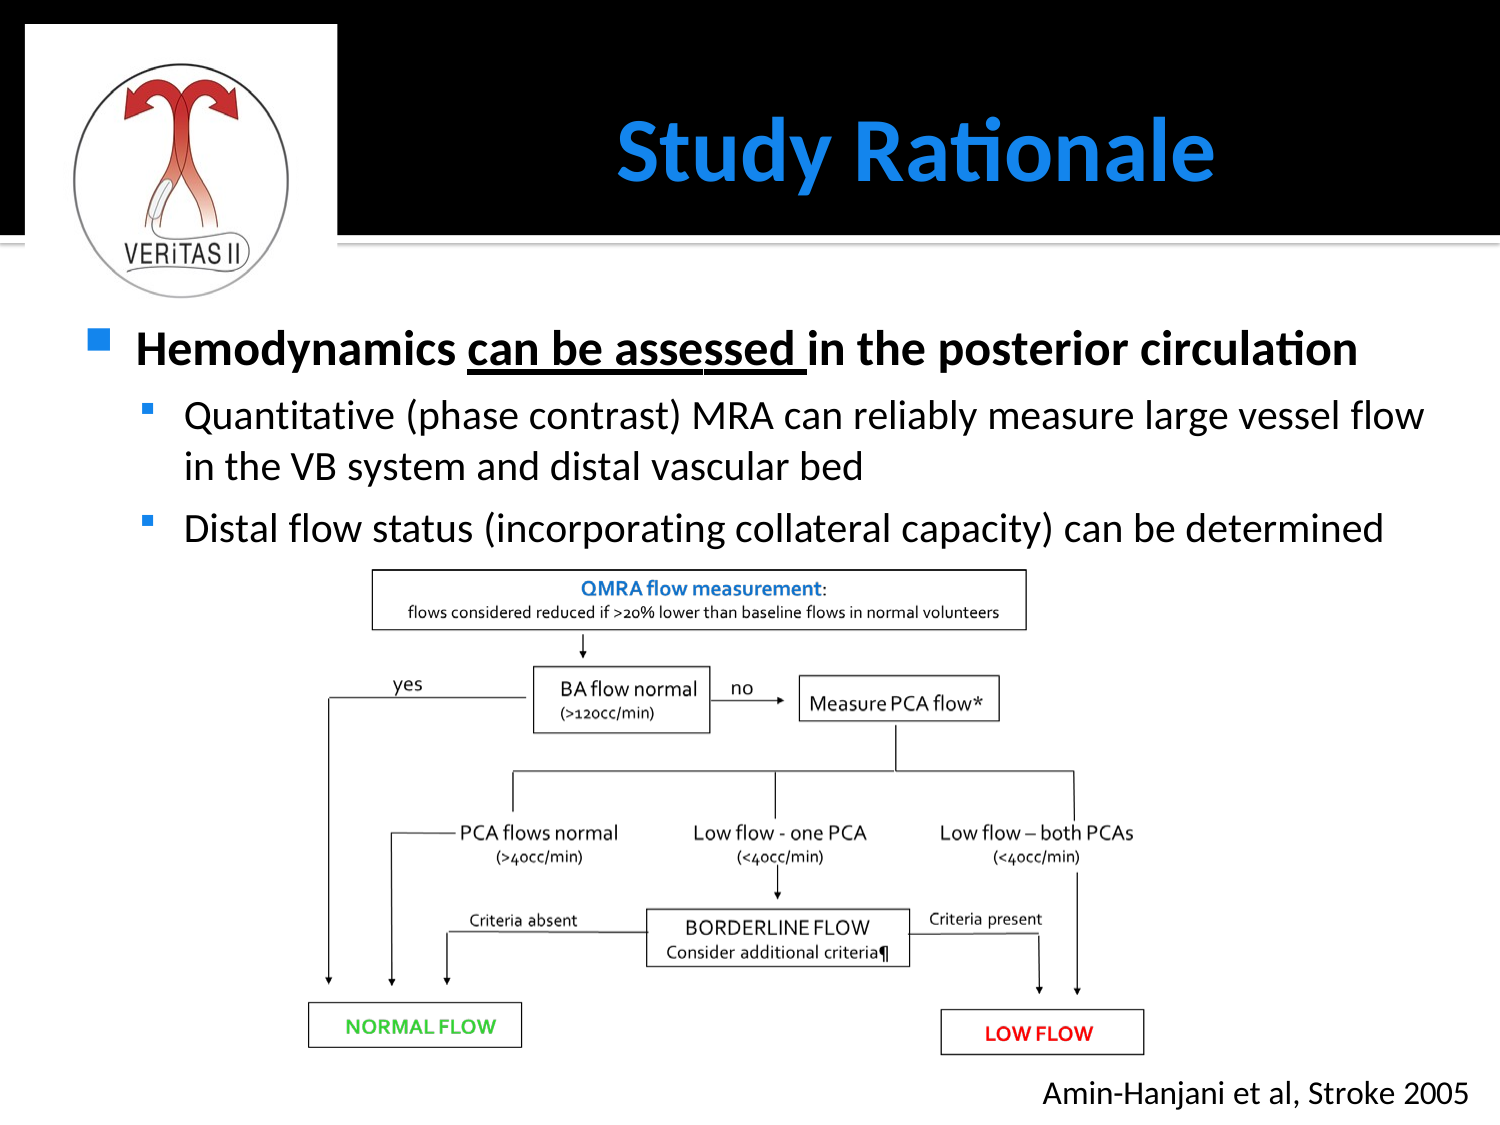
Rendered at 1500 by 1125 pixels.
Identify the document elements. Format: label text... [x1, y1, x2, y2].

text_box [24, 24, 338, 338]
text_box [296, 568, 1157, 1060]
text_box [0, 0, 1500, 236]
text_box Study Rationale [614, 90, 1219, 200]
text_box Amin-Hanjani et al, Stroke 2005 [1040, 1071, 1472, 1112]
picture [338, 240, 1500, 251]
text_box [66, 58, 296, 304]
text_box Hemodynamics can be assessed in the posterior circulation Quantitative (phase contrast) MRA can reliably measure large vessel flow in the VB system and distal vascular bed Distal flow status (incorporating collateral capacity) can be determined [81, 315, 1461, 551]
picture [0, 240, 24, 251]
